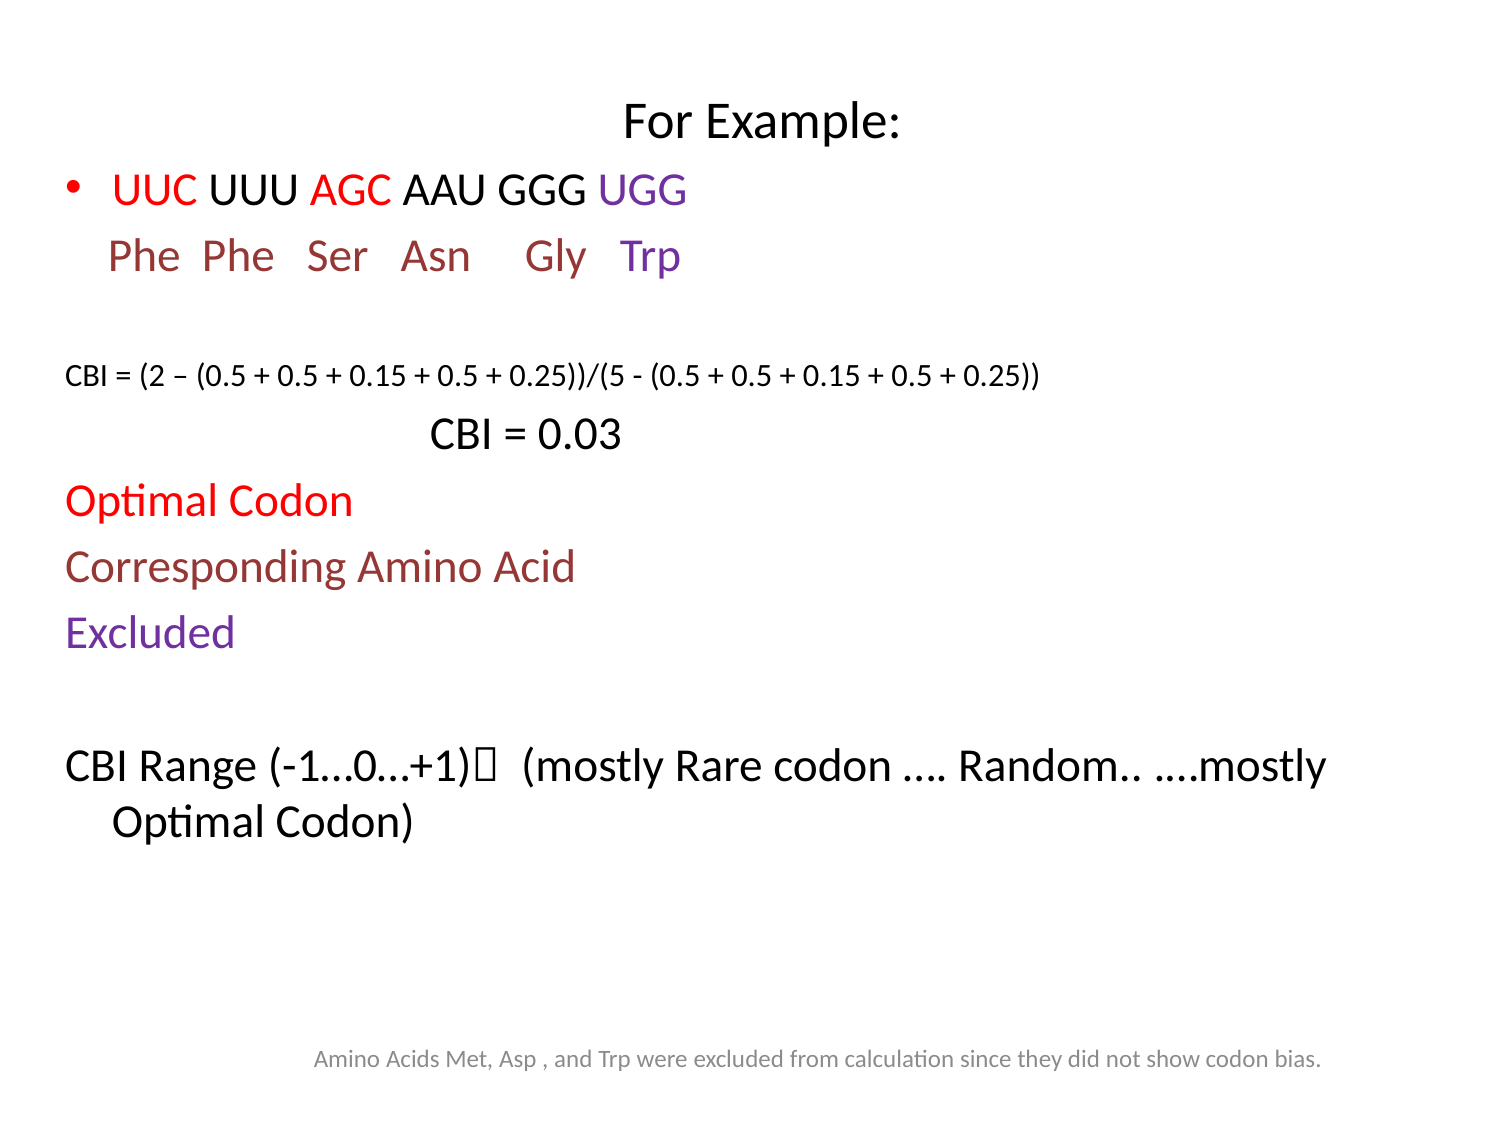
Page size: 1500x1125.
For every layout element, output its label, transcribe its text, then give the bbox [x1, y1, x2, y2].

list For Example: UUC UUU AGC AAU GGG UGG Phe Phe Ser Asn Gly Trp CBI = (2 – (0.5 + 0.5 + 0.15 + 0.5 + 0.25))/(5 - (0.5 + 0.5 + 0.15 + 0.5 + 0.25)) CBI = 0.03 Optimal Codon Corresponding Amino Acid Excluded CBI Range (-1…0…+1) (mostly Rare codon …. Random.. .…mostly Optimal Codon) [50, 77, 1475, 865]
footer Amino Acids Met, Asp , and Trp were excluded from calculation since they did not show codon bias. [225, 1012, 1413, 1103]
title [75, 45, 1425, 233]
